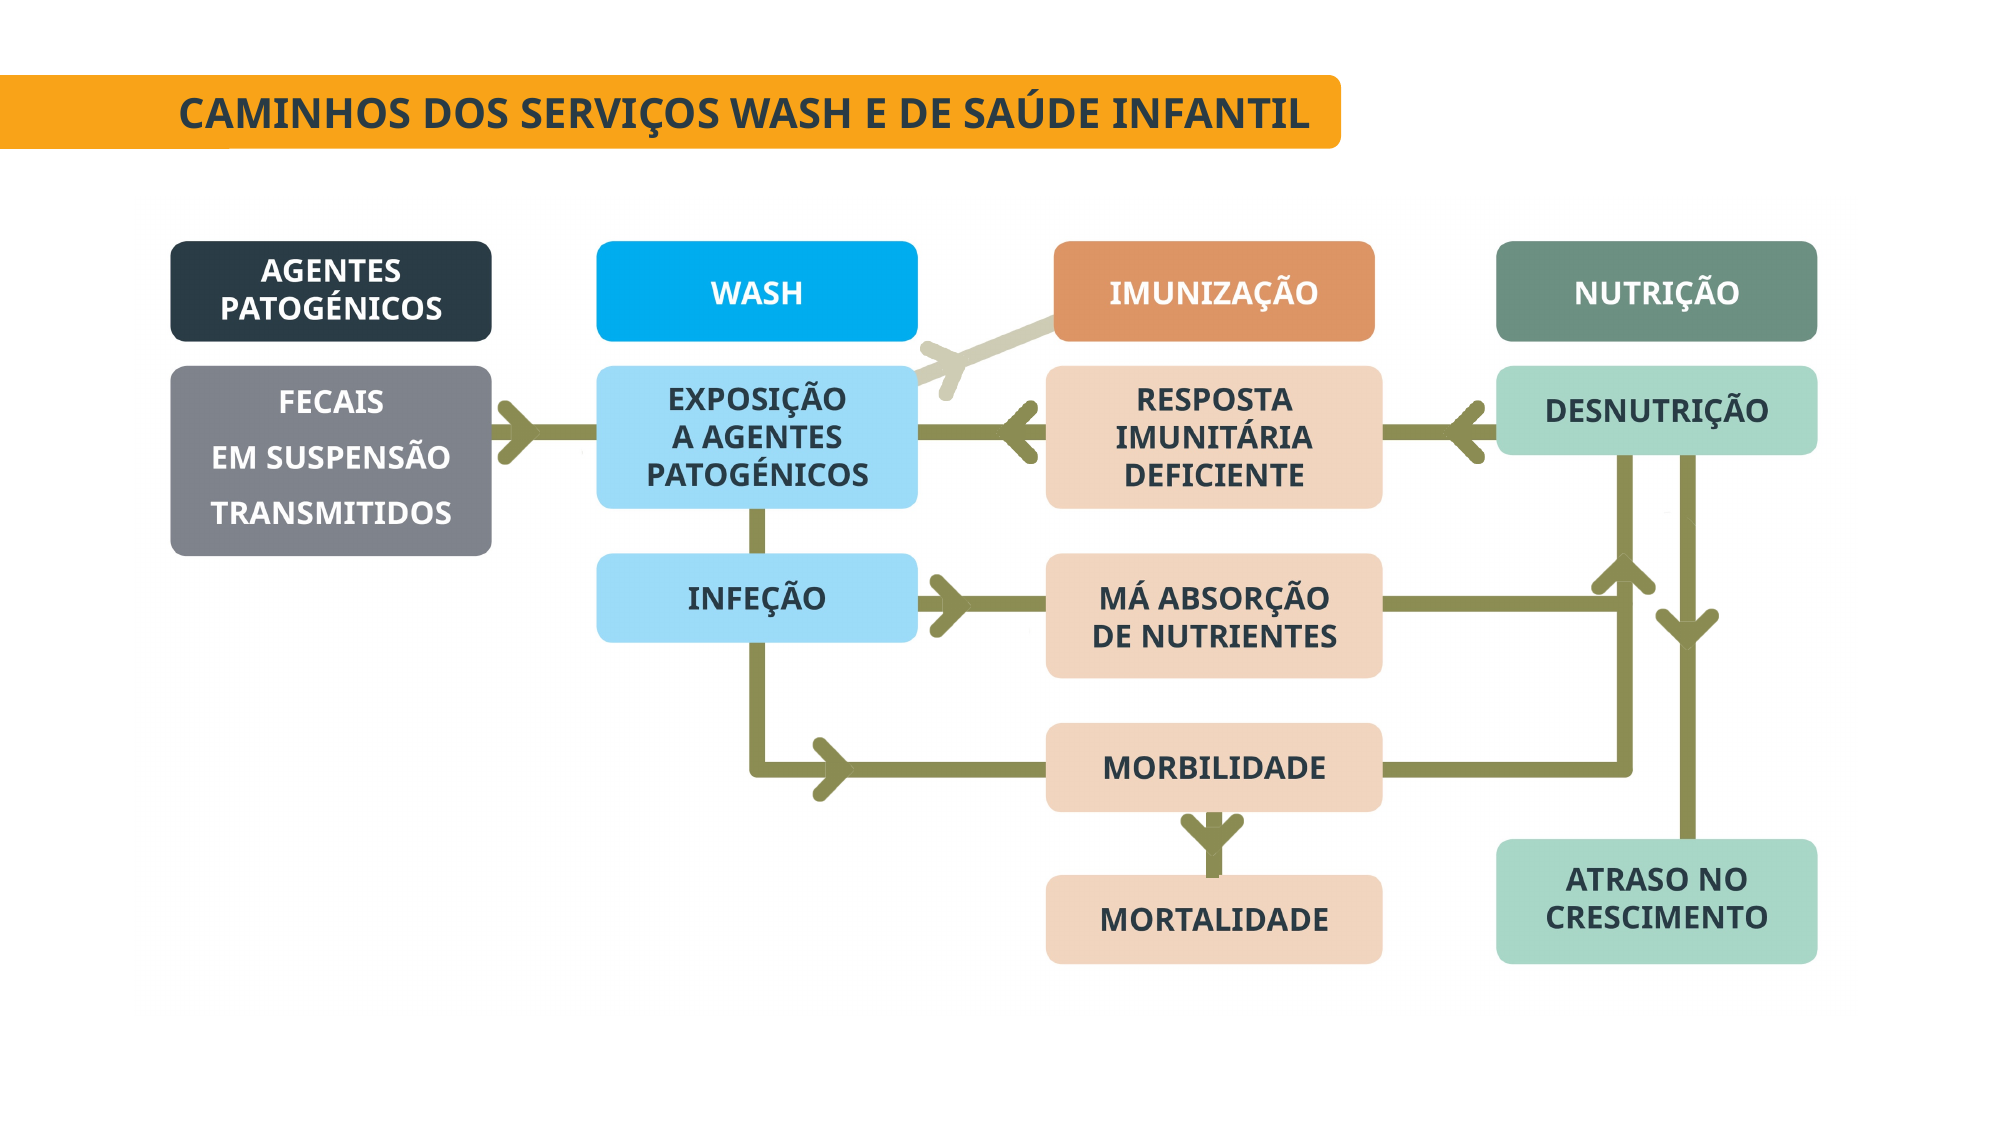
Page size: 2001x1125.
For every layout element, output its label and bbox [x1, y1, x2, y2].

picture [134, 196, 1859, 1016]
text_box [0, 74, 1341, 149]
